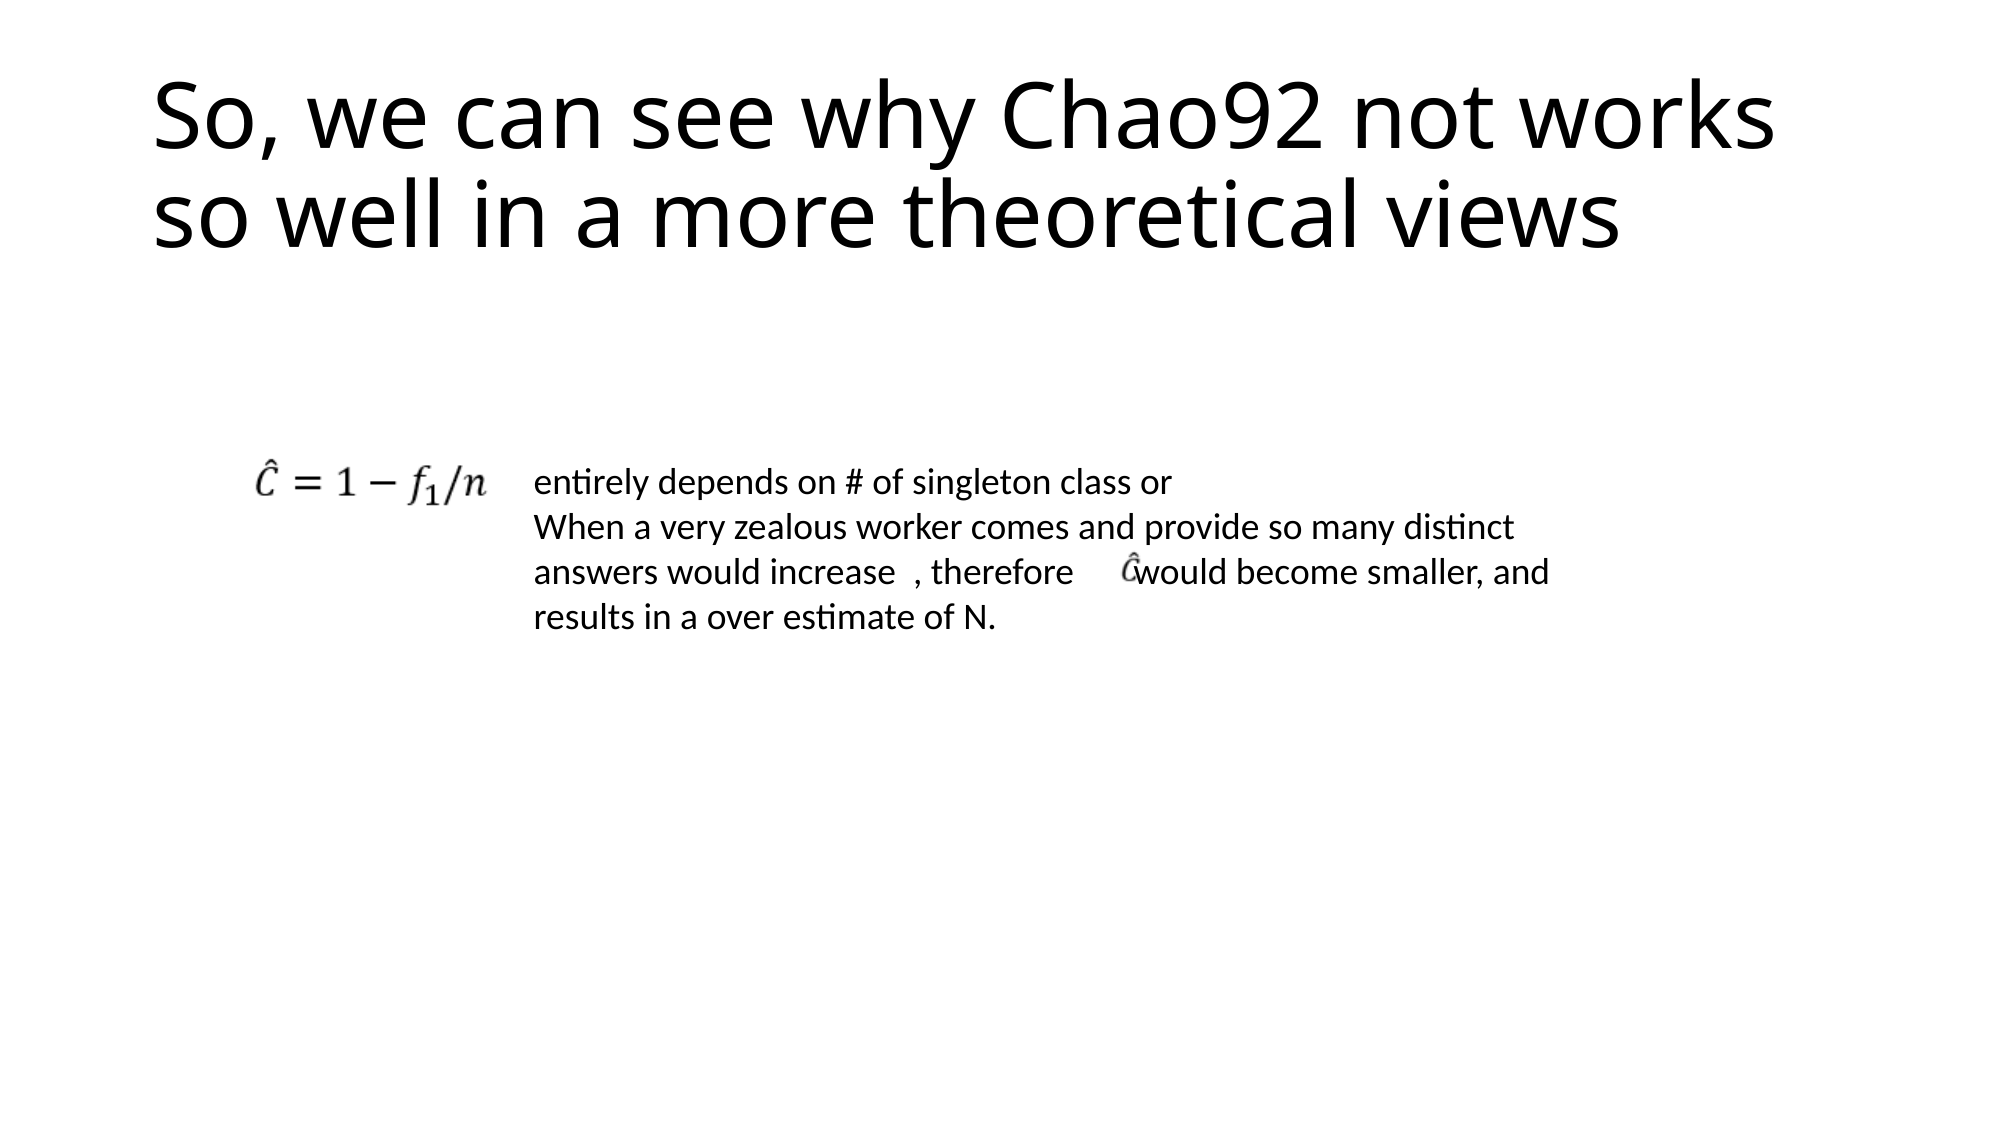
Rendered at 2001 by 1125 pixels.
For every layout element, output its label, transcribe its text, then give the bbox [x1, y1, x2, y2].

picture [1105, 521, 1150, 602]
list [200, 423, 563, 537]
title So, we can see why Chao92 not works so well in a more theoretical views [137, 59, 1863, 278]
